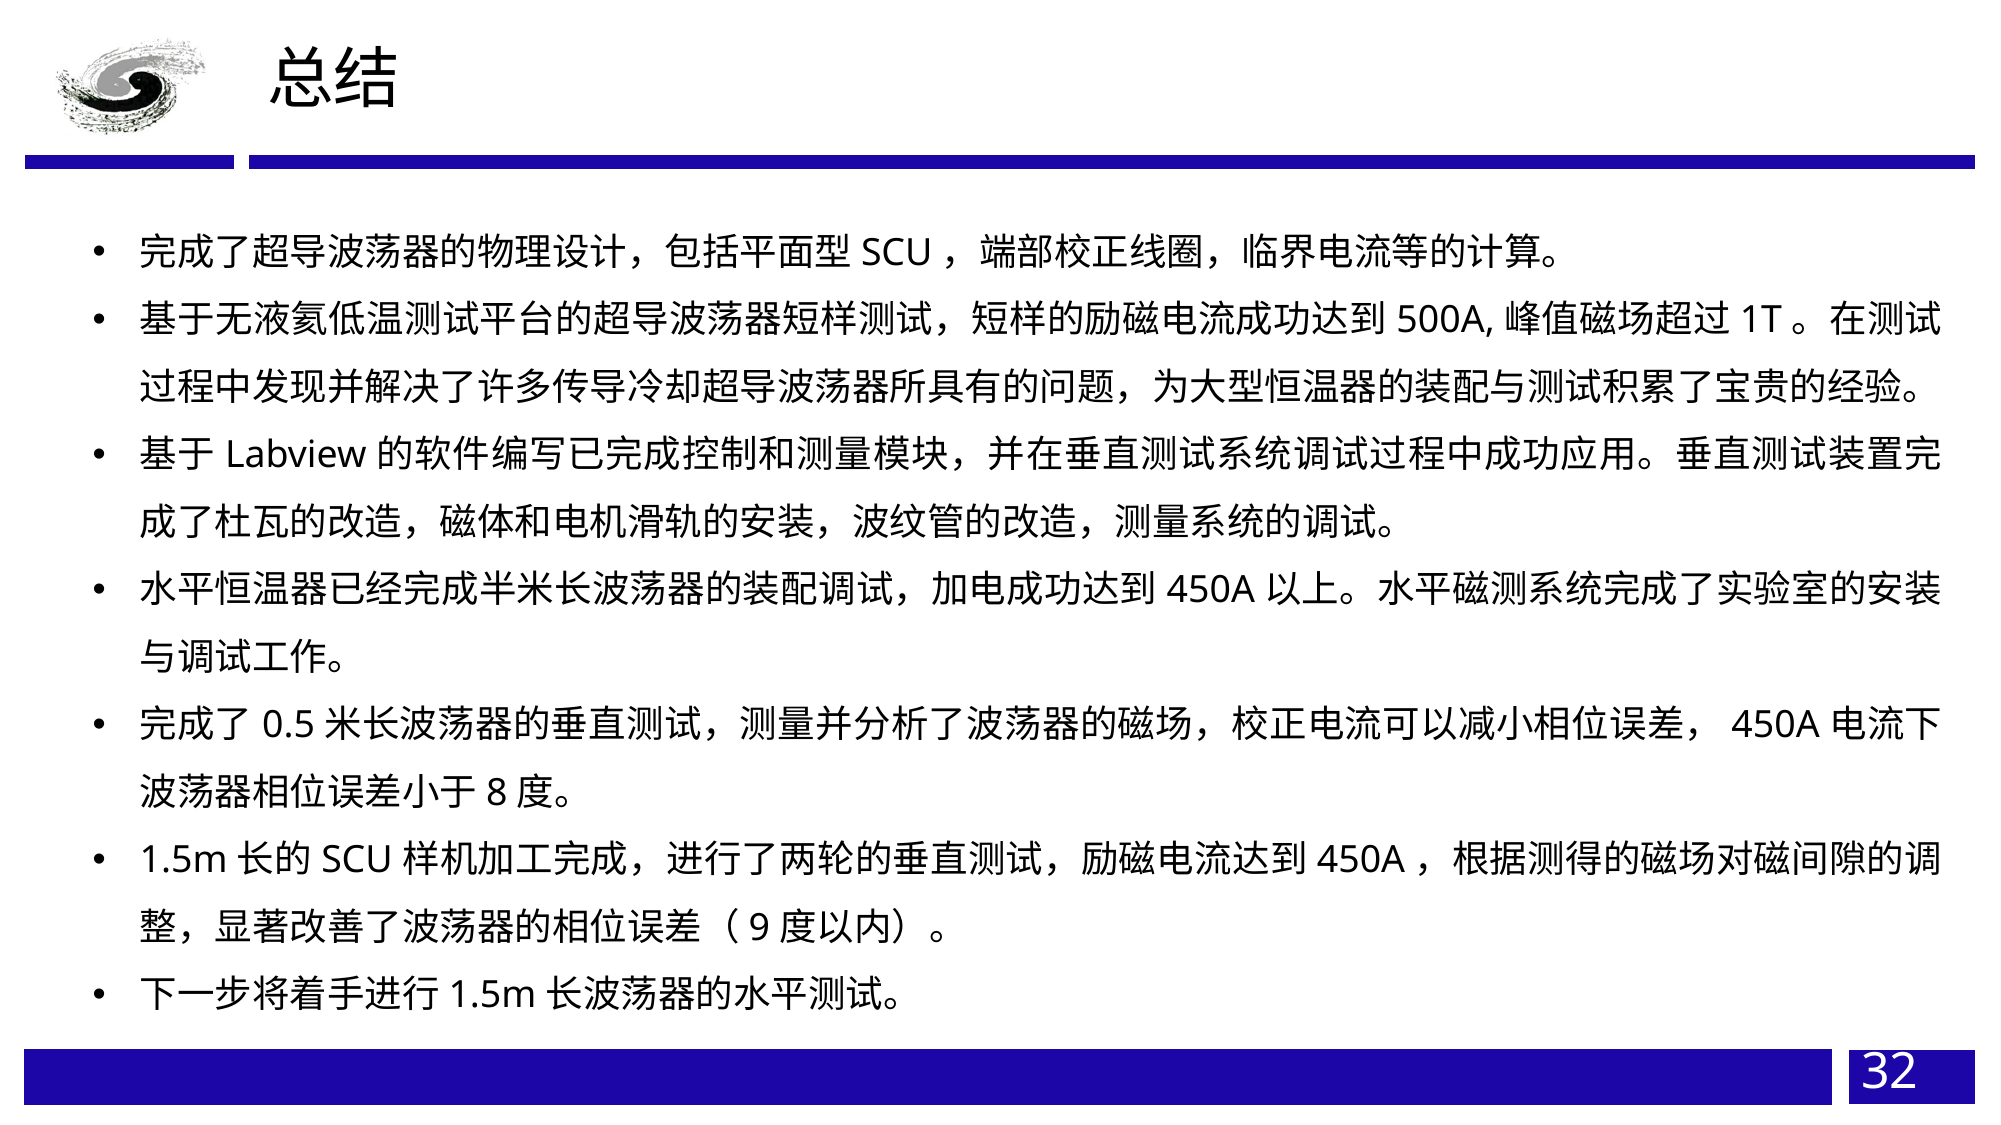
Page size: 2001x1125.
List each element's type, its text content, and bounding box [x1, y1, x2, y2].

text_box [25, 1050, 1831, 1104]
text_box 完成了超导波荡器的物理设计，包括平面型SCU，端部校正线圈，临界电流等的计算。 基于无液氦低温测试平台的超导波荡器短样测试，短样的励磁电流成功达到500A,峰值磁场超过1T。在测试过程中发现并解决了许多传导冷却超导波荡器所具有的问题，为大型恒温器的装配与测试积累了宝贵的经验。 基于Labview的软件编写已完成控制和测量模块，并在垂直测试系统调试过程中成功应用。垂直测试装置完成了杜瓦的改造，磁体和电机滑轨的安装，波纹管的改造，测量系统的调试。 水平恒温器已经完成半米长波荡器的装配调试，加电成功达到450A以上。水平磁测系统完成了实验室的安装与调试工作。 完成了0.5米长波荡器的垂直测试，测量并分析了波荡器的磁场，校正电流可以减小相位误差，450A电流下波荡器相位误差小于8度。 1.5m长的SCU样机加工完成，进行了两轮的垂直测试，励磁电流达到450A，根据测得的磁场对磁间隙的调整，显著改善了波荡器的相位误差（9度以内）。 下一步将着手进行1.5m长波荡器的水平测试。 [78, 198, 1957, 1023]
text_box [1849, 1050, 1975, 1104]
picture [46, 24, 212, 143]
text_box 总结 [252, 28, 1434, 124]
text_box [249, 155, 1975, 169]
slide_number 32 [1595, 1042, 1934, 1103]
text_box [25, 155, 234, 169]
